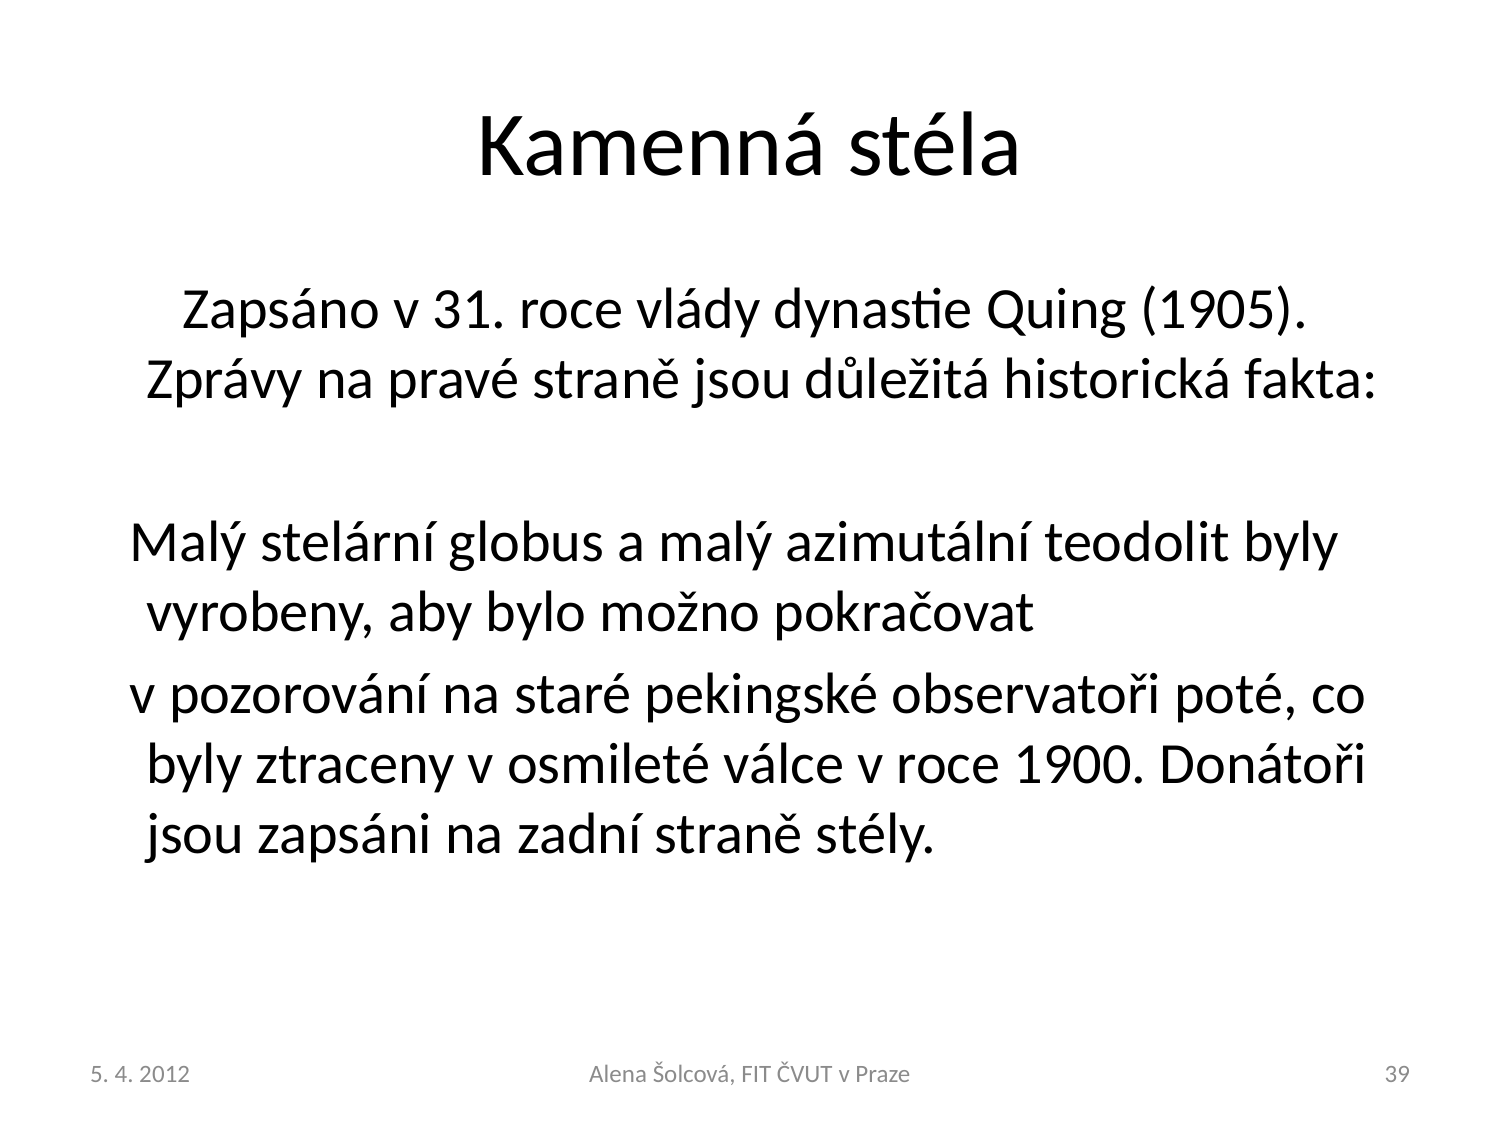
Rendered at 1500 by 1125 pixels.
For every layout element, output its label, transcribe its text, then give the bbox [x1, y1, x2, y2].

slide_number 5. 4. 2012 [75, 1042, 425, 1103]
title Kamenná stéla [75, 45, 1425, 233]
footer Alena Šolcová, FIT ČVUT v Praze [512, 1042, 988, 1103]
slide_number 39 [1074, 1042, 1425, 1103]
list Zapsáno v 31. roce vlády dynastie Quing (1905). Zprávy na pravé straně jsou důležitá historická fakta: Malý stelární globus a malý azimutální teodolit byly vyrobeny, aby bylo možno pokračovat v pozorování na staré pekingské observatoři poté, co byly ztraceny v osmileté válce v roce 1900. Donátoři jsou zapsáni na zadní straně stély. [75, 262, 1425, 1005]
